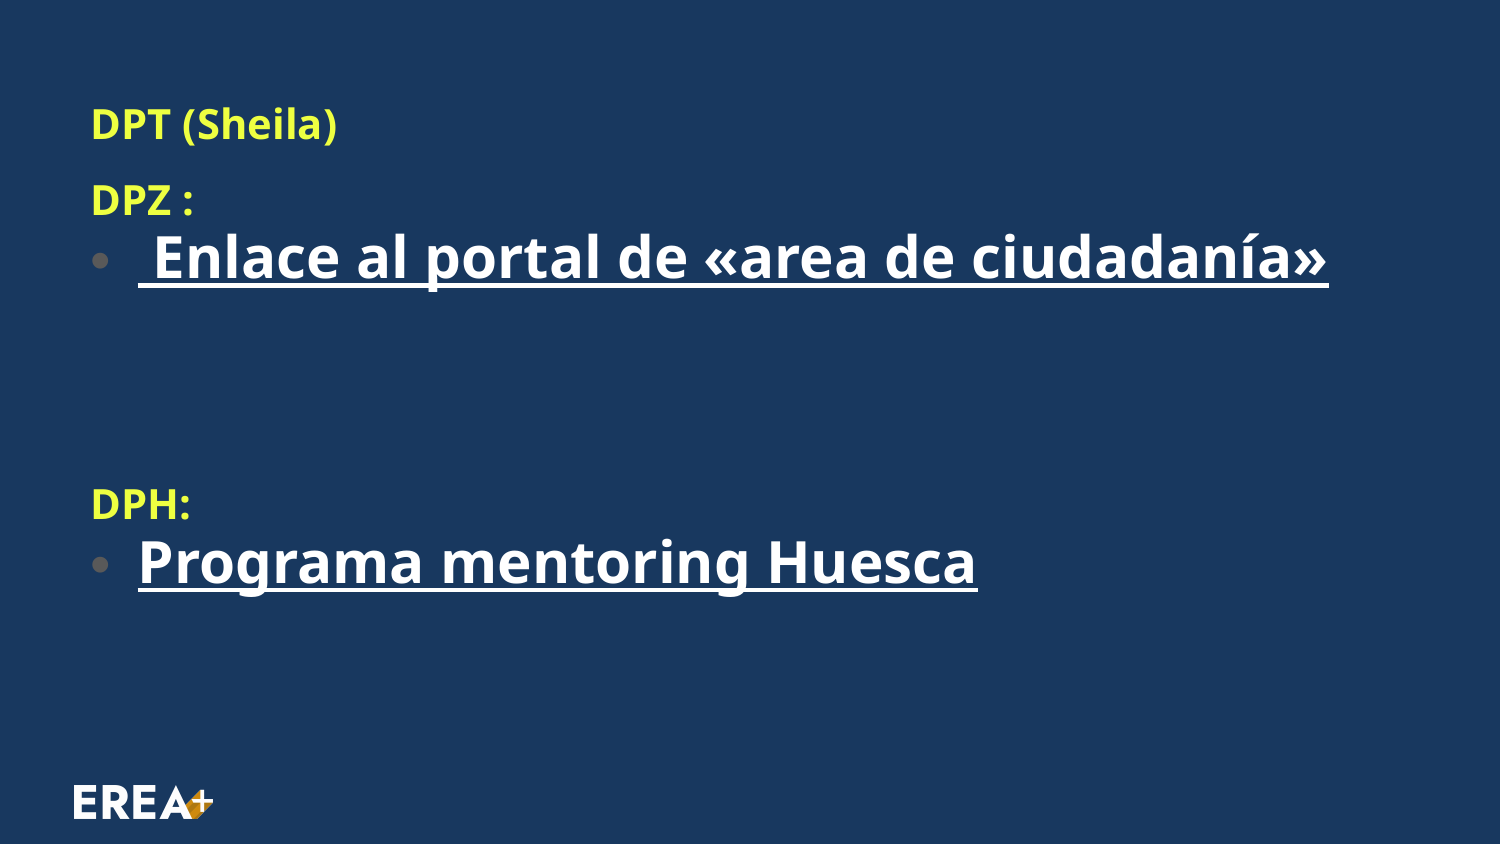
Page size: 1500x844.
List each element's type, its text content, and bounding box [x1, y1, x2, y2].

list DPT (Sheila) DPZ : Enlace al portal de «area de ciudadanía» DPH: Programa mentoring Huesca [75, 56, 1425, 750]
picture [74, 785, 213, 819]
